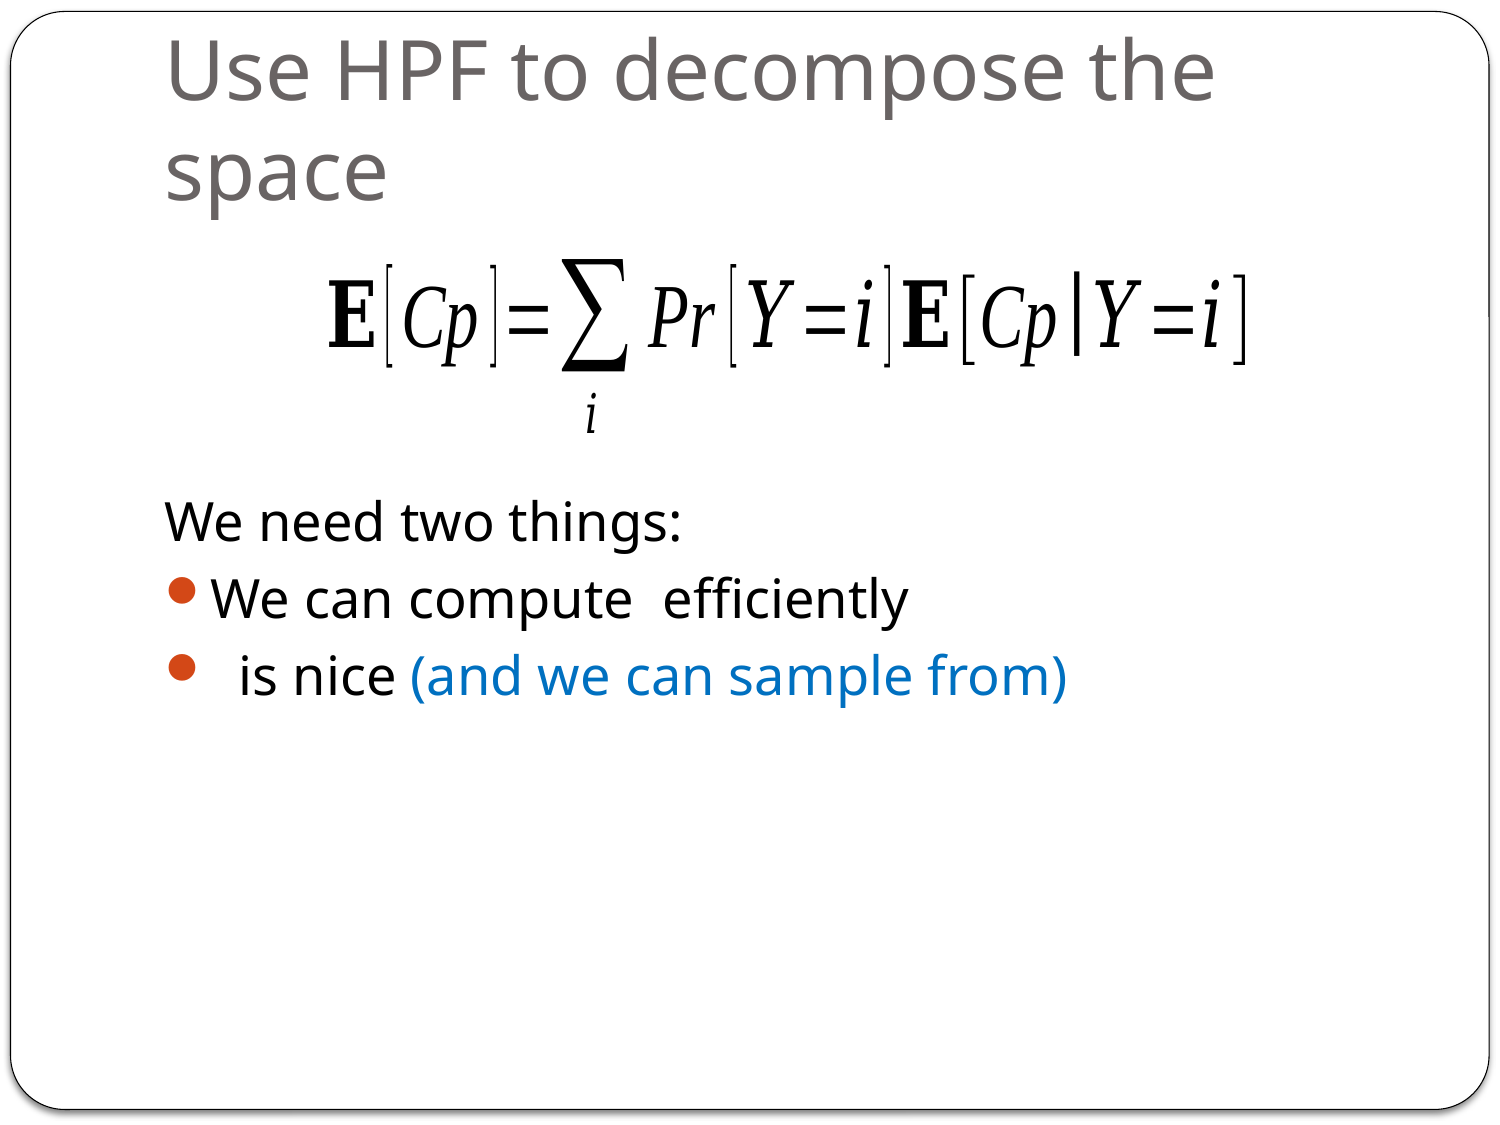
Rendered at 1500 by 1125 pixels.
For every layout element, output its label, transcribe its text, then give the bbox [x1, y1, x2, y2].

title Use HPF to decompose the space [150, 45, 1425, 233]
